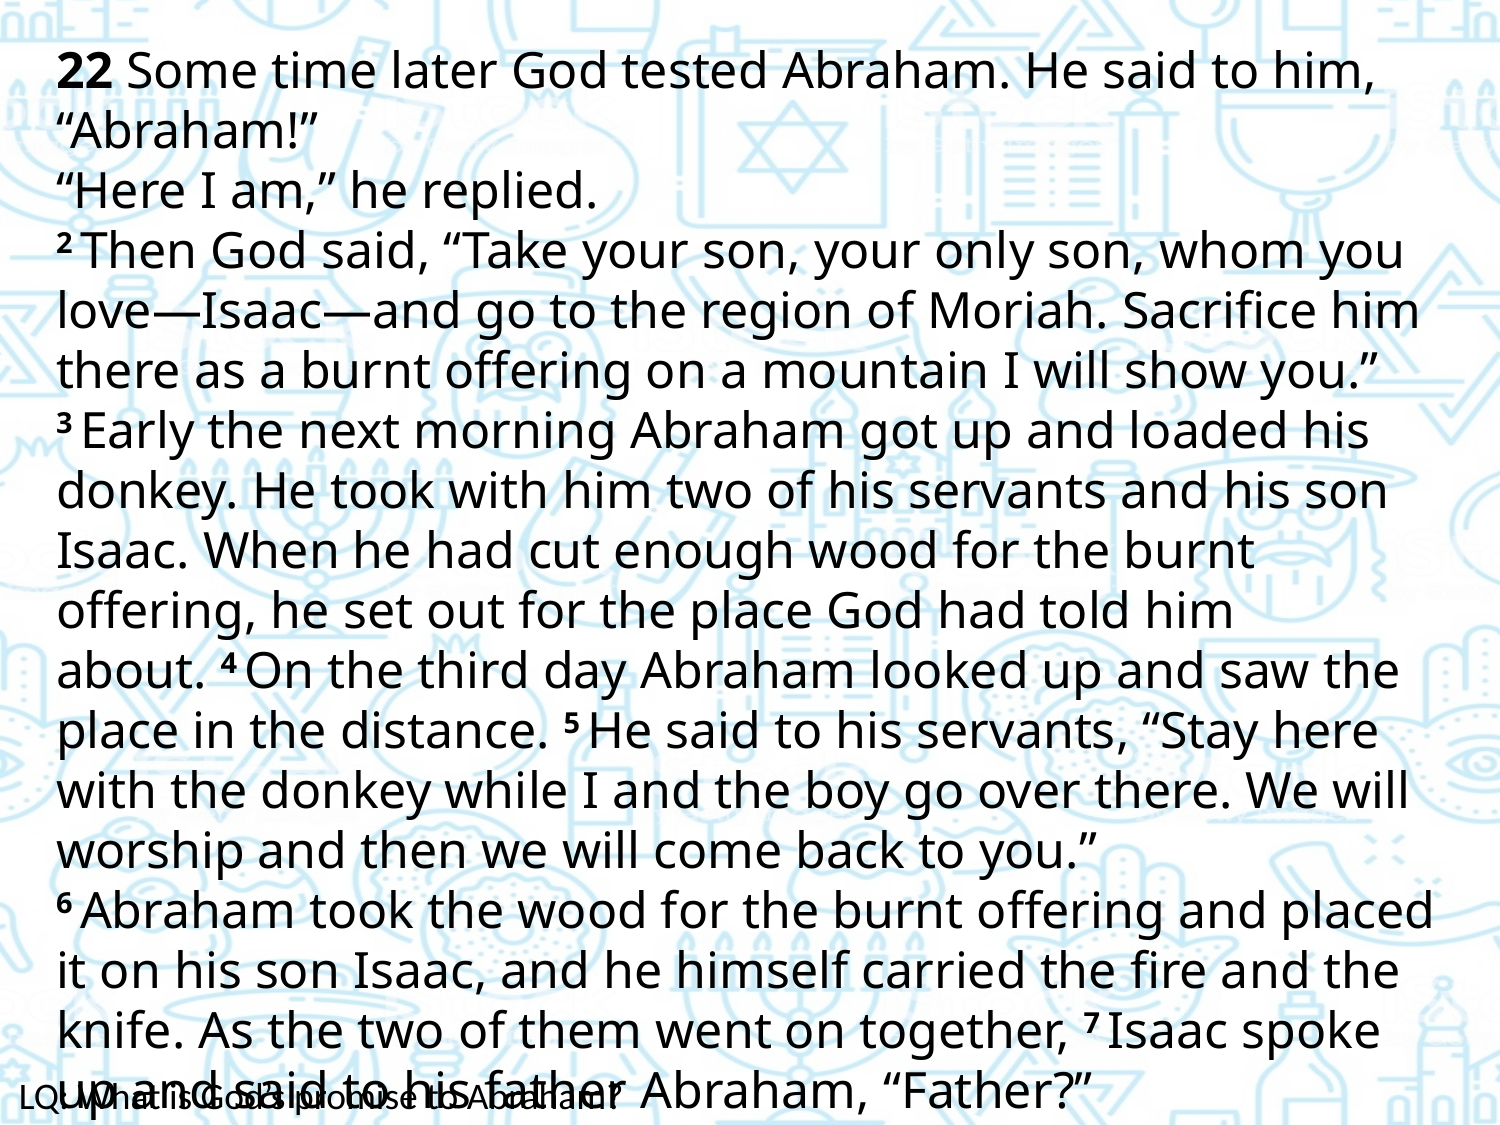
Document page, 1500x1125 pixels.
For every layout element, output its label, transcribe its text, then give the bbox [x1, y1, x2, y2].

text_box 22 Some time later God tested Abraham. He said to him, “Abraham!” “Here I am,” he replied. 2 Then God said, “Take your son, your only son, whom you love—Isaac—and go to the region of Moriah. Sacrifice him there as a burnt offering on a mountain I will show you.” 3 Early the next morning Abraham got up and loaded his donkey. He took with him two of his servants and his son Isaac. When he had cut enough wood for the burnt offering, he set out for the place God had told him about. 4 On the third day Abraham looked up and saw the place in the distance. 5 He said to his servants, “Stay here with the donkey while I and the boy go over there. We will worship and then we will come back to you.” 6 Abraham took the wood for the burnt offering and placed it on his son Isaac, and he himself carried the fire and the knife. As the two of them went on together, 7 Isaac spoke up and said to his father Abraham, “Father?” “Yes, my son?” Abraham replied. [41, 30, 1471, 1125]
text_box LQ: What is God’s promise to Abraham? [0, 1064, 697, 1125]
